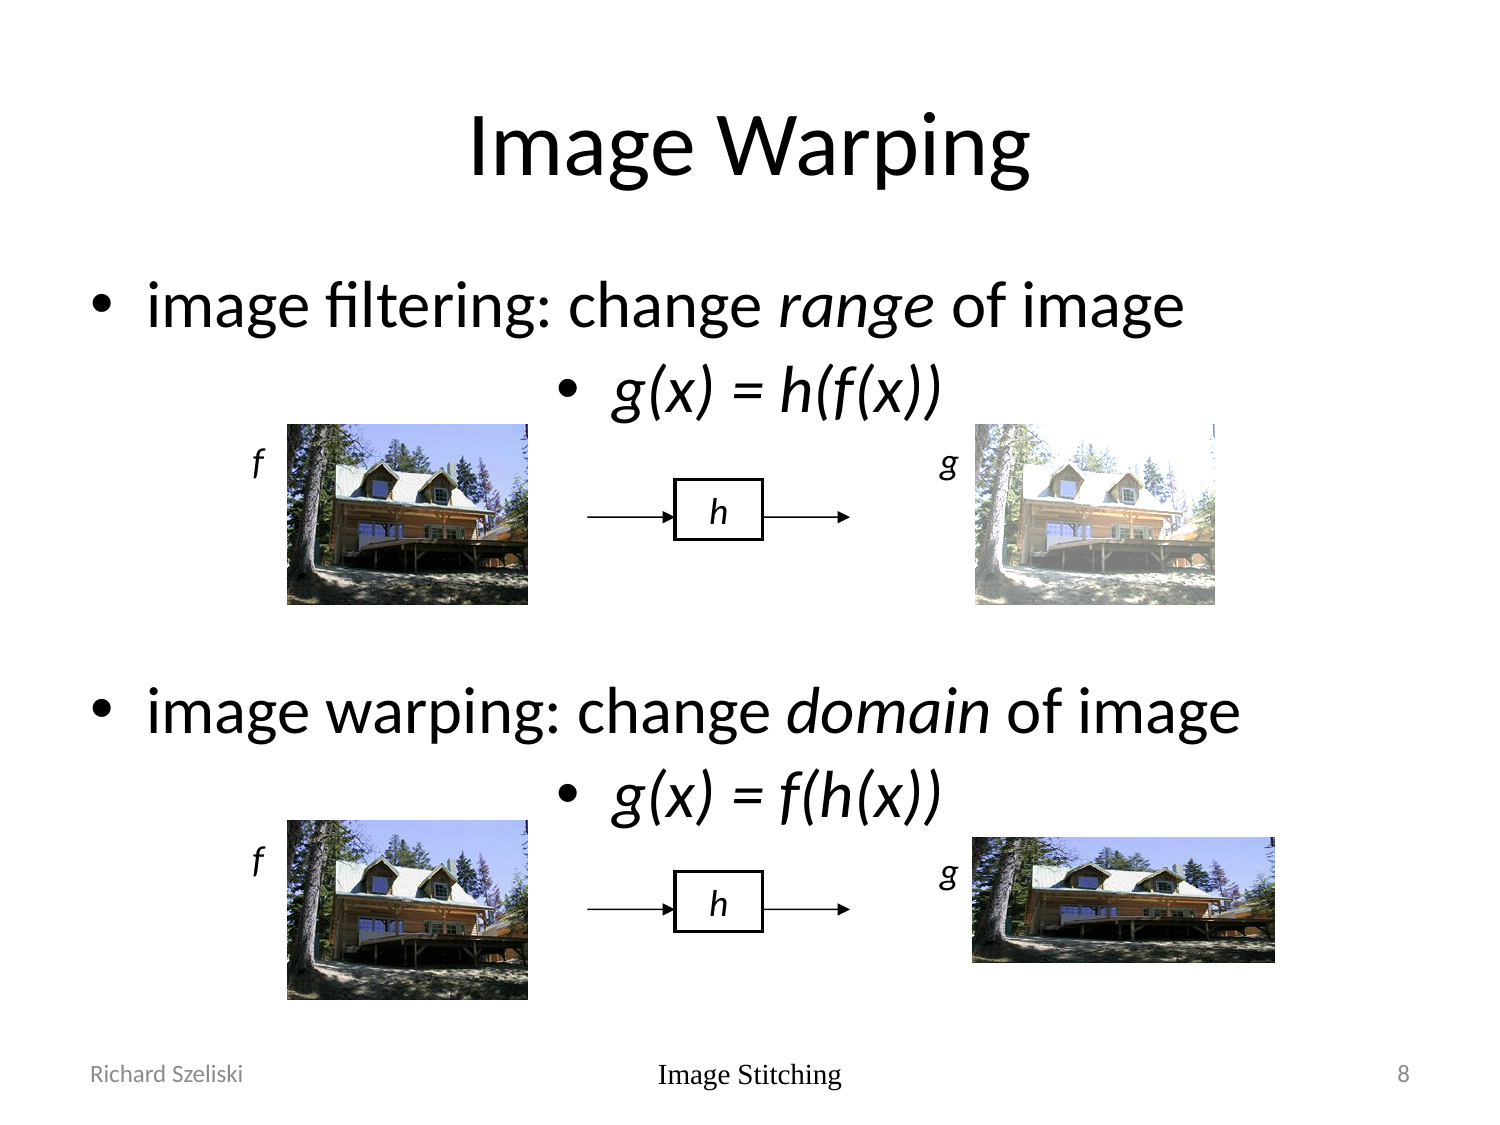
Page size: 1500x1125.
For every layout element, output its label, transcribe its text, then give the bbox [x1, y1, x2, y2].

picture [287, 820, 528, 1001]
text_box f [237, 429, 282, 490]
list image filtering: change range of image g(x) = h(f(x)) image warping: change domain of image g(x) = f(h(x)) [75, 262, 1425, 1005]
title Image Warping [75, 45, 1425, 233]
text_box g [924, 429, 969, 490]
footer Image Stitching [512, 1042, 988, 1103]
text_box f [237, 827, 282, 888]
text_box g [924, 839, 968, 900]
picture [972, 837, 1276, 963]
picture [287, 424, 528, 605]
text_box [587, 479, 851, 559]
slide_number 8 [1074, 1042, 1425, 1103]
slide_number Richard Szeliski [75, 1042, 425, 1103]
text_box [587, 871, 851, 951]
picture [974, 424, 1216, 605]
